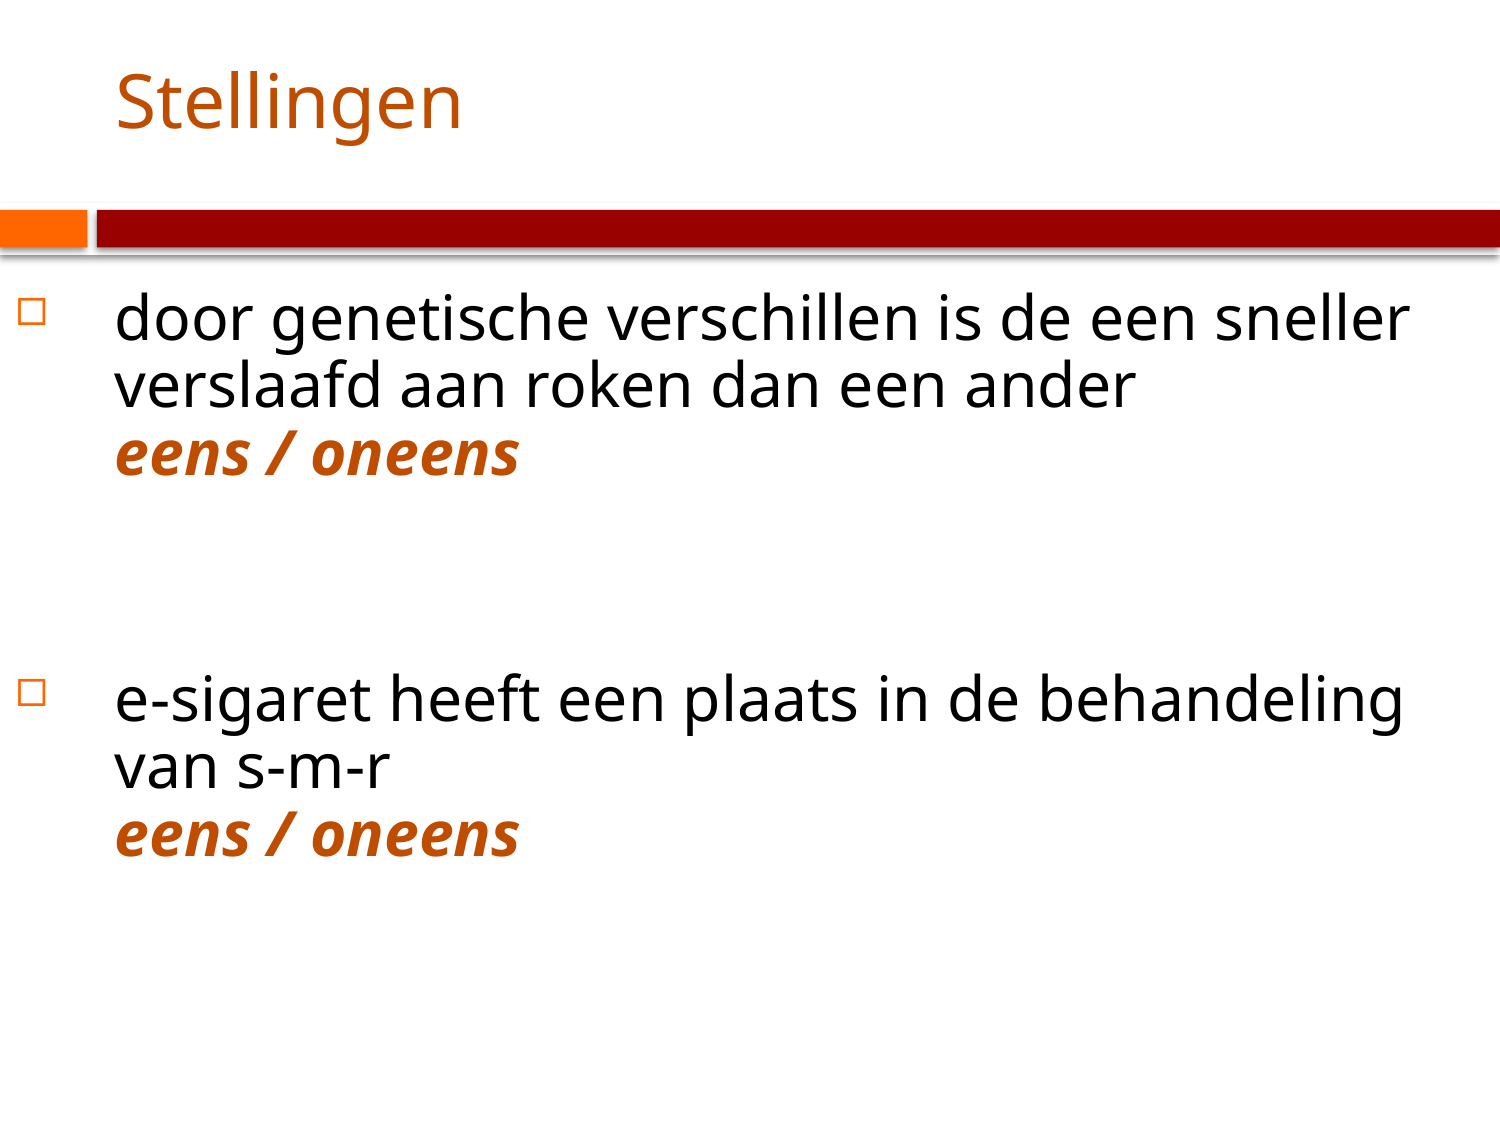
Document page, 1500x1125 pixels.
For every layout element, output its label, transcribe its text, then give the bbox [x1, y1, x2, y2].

title Stellingen [100, 23, 1500, 174]
list door genetische verschillen is de een sneller verslaafd aan roken dan een ander eens / oneens e-sigaret heeft een plaats in de behandeling van s-m-r eens / oneens [0, 278, 1471, 1083]
